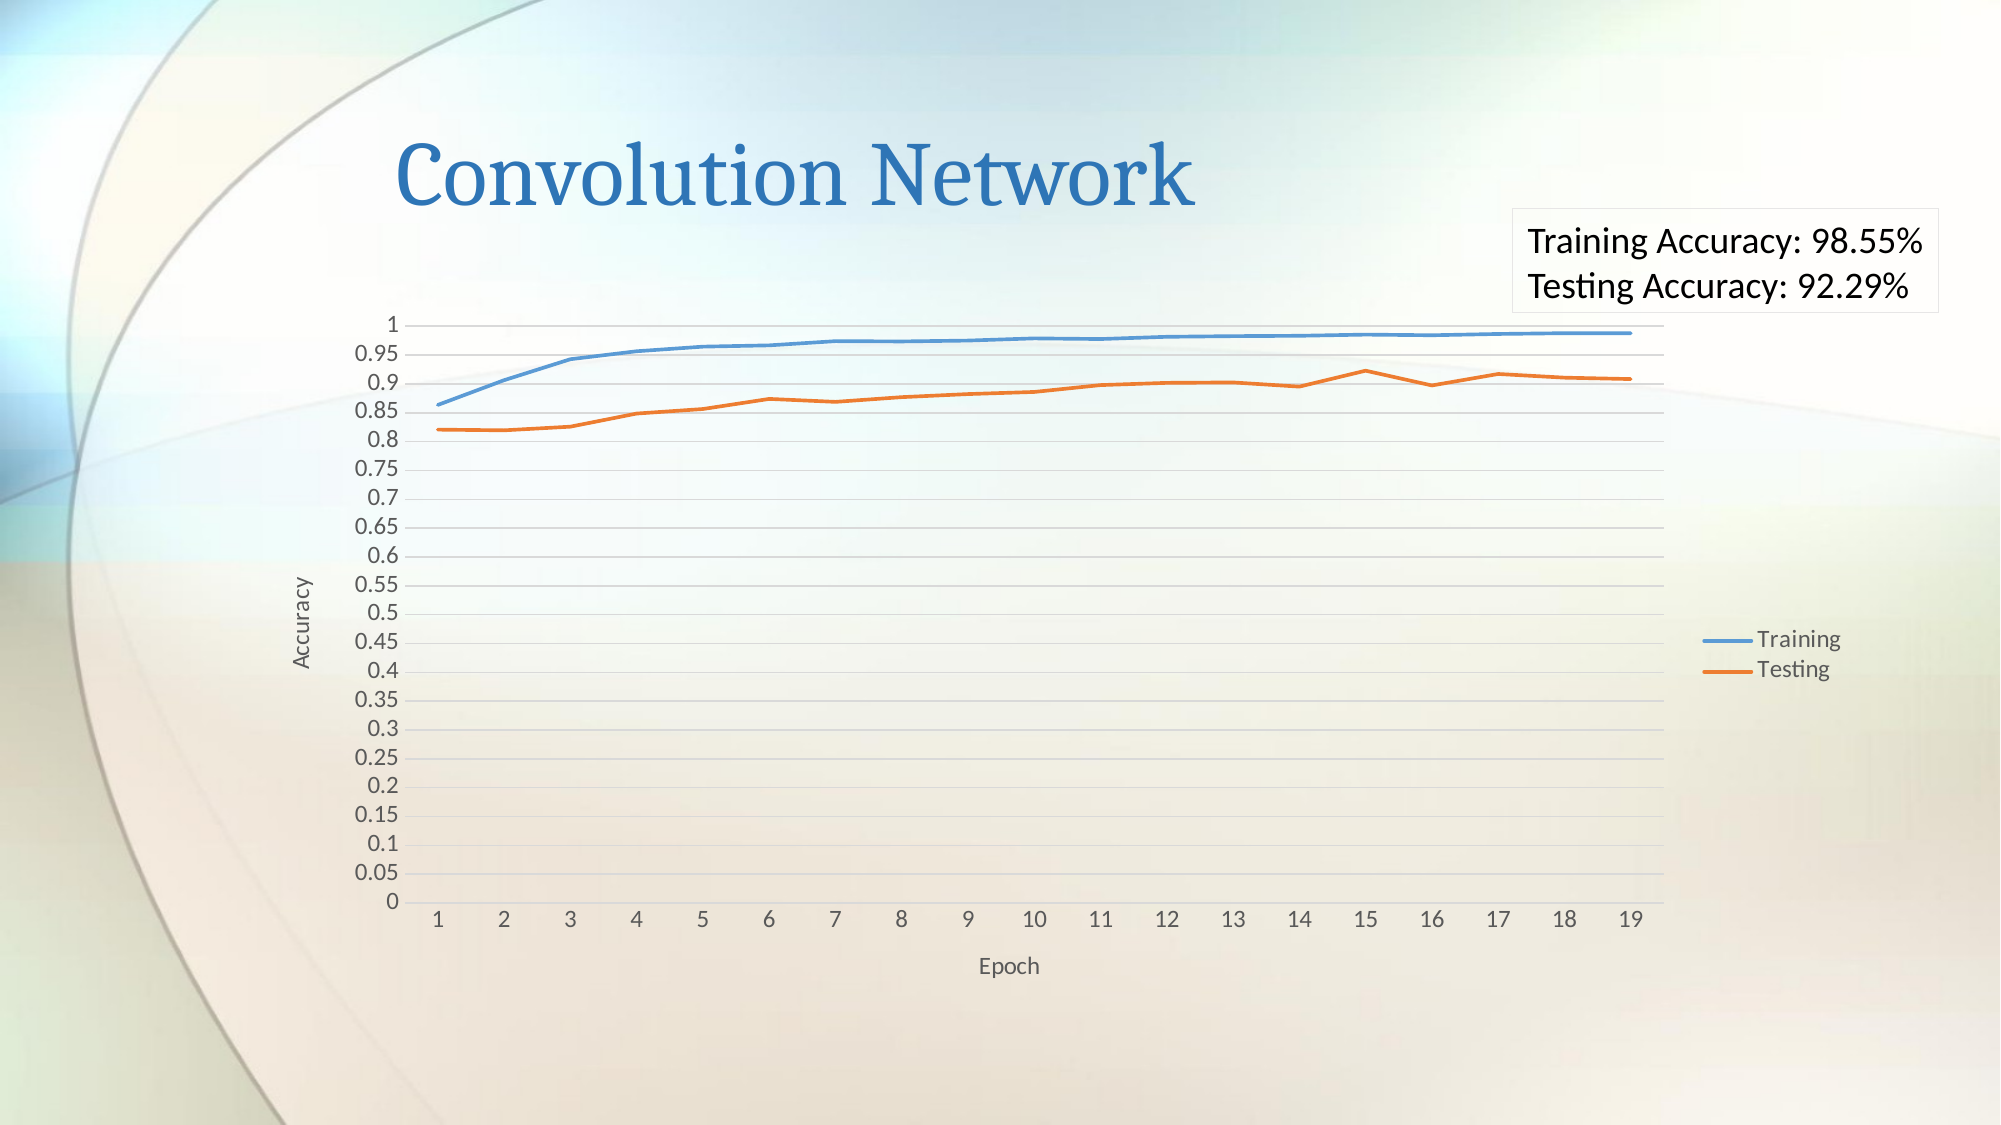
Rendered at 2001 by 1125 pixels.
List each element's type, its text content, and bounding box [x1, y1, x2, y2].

chart [255, 299, 1863, 1014]
picture [0, 0, 2001, 1125]
title Convolution Network [381, 59, 1863, 278]
text_box Training Accuracy: 98.55% Testing Accuracy: 92.29% [1512, 208, 1939, 313]
